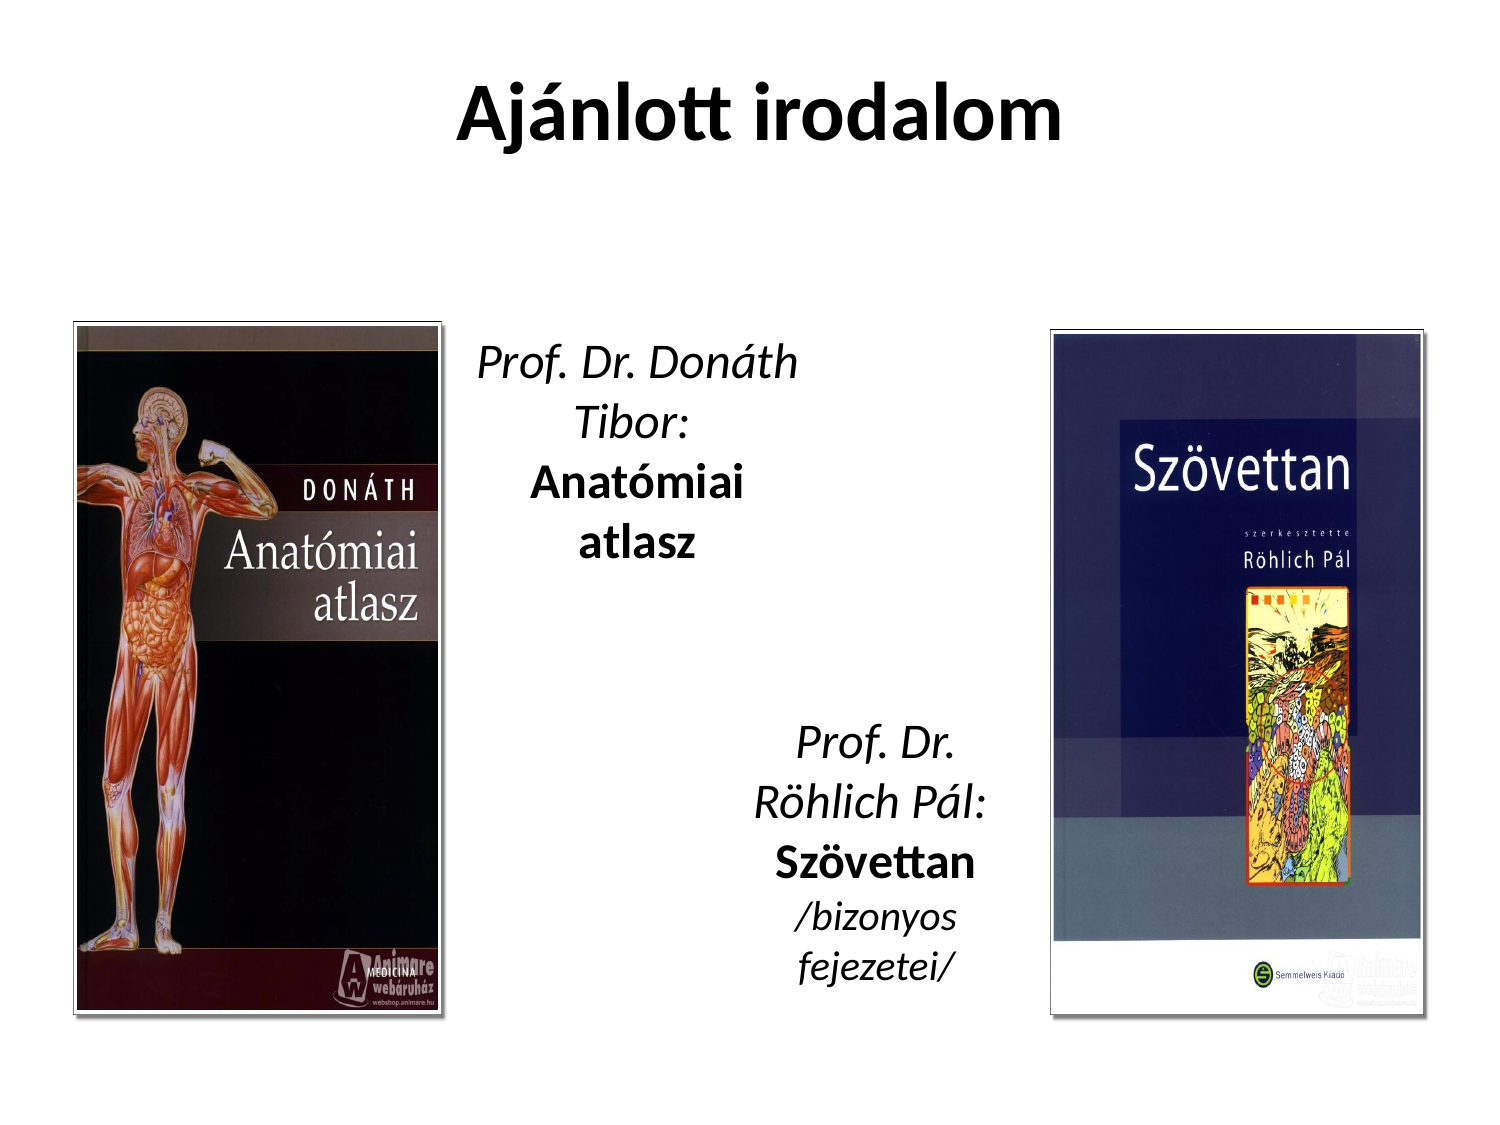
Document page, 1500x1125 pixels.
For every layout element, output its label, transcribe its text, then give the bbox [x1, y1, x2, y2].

picture [73, 321, 447, 1022]
text_box Ajánlott irodalom [177, 49, 1344, 165]
text_box Prof. Dr. Donáth Tibor: Anatómiai atlasz [455, 321, 821, 697]
picture [1049, 329, 1429, 1022]
text_box Prof. Dr. Röhlich Pál: Szövettan /bizonyos fejezetei/ [704, 701, 1049, 1116]
